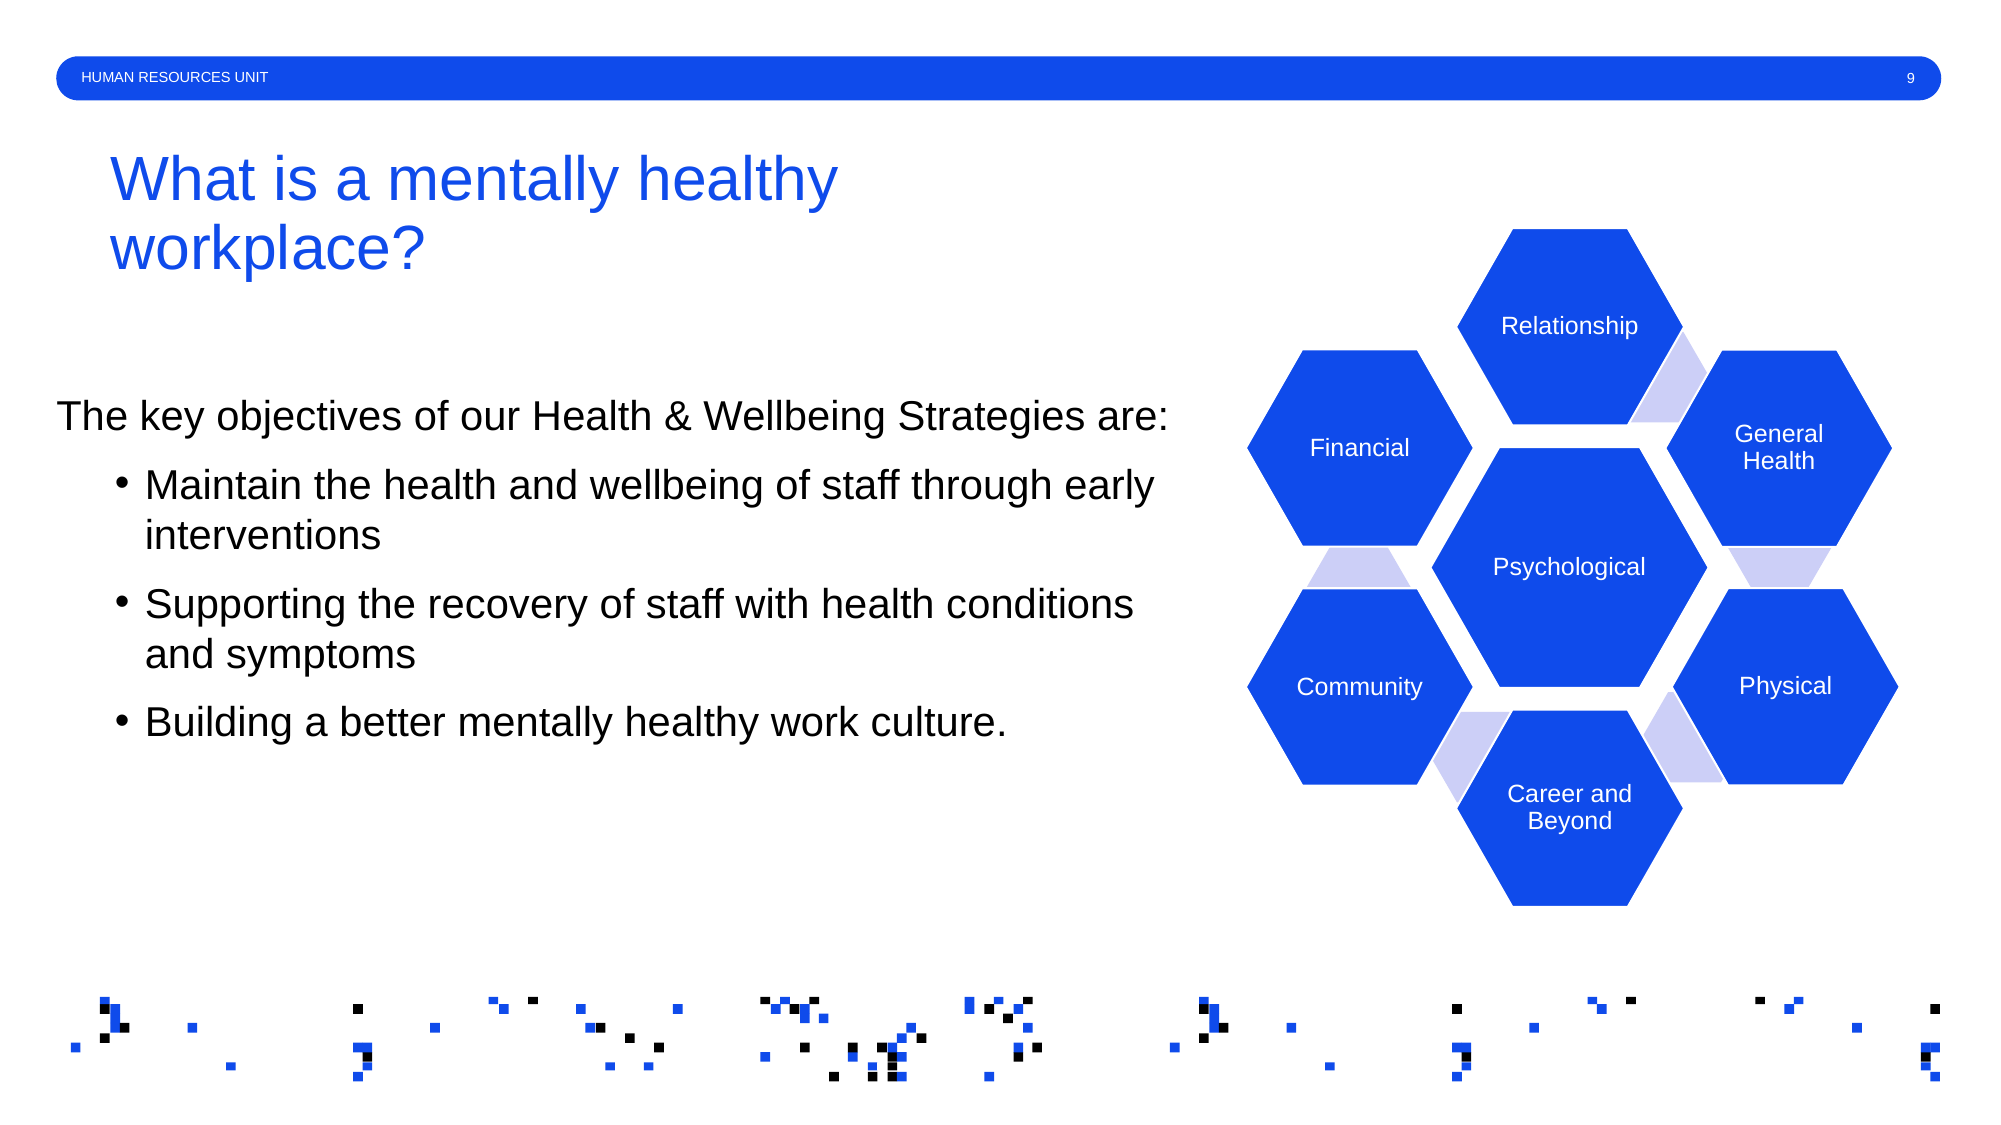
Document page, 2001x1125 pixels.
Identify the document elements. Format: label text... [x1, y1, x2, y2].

list The key objectives of our Health & Wellbeing Strategies are: Maintain the health and wellbeing of staff through early interventions Supporting the recovery of staff with health conditions and symptoms Building a better mentally healthy work culture. [56, 388, 1112, 805]
list Human resources unit [81, 56, 968, 101]
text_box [1112, 228, 2000, 908]
title What is a mentally healthy workplace? [110, 144, 968, 317]
